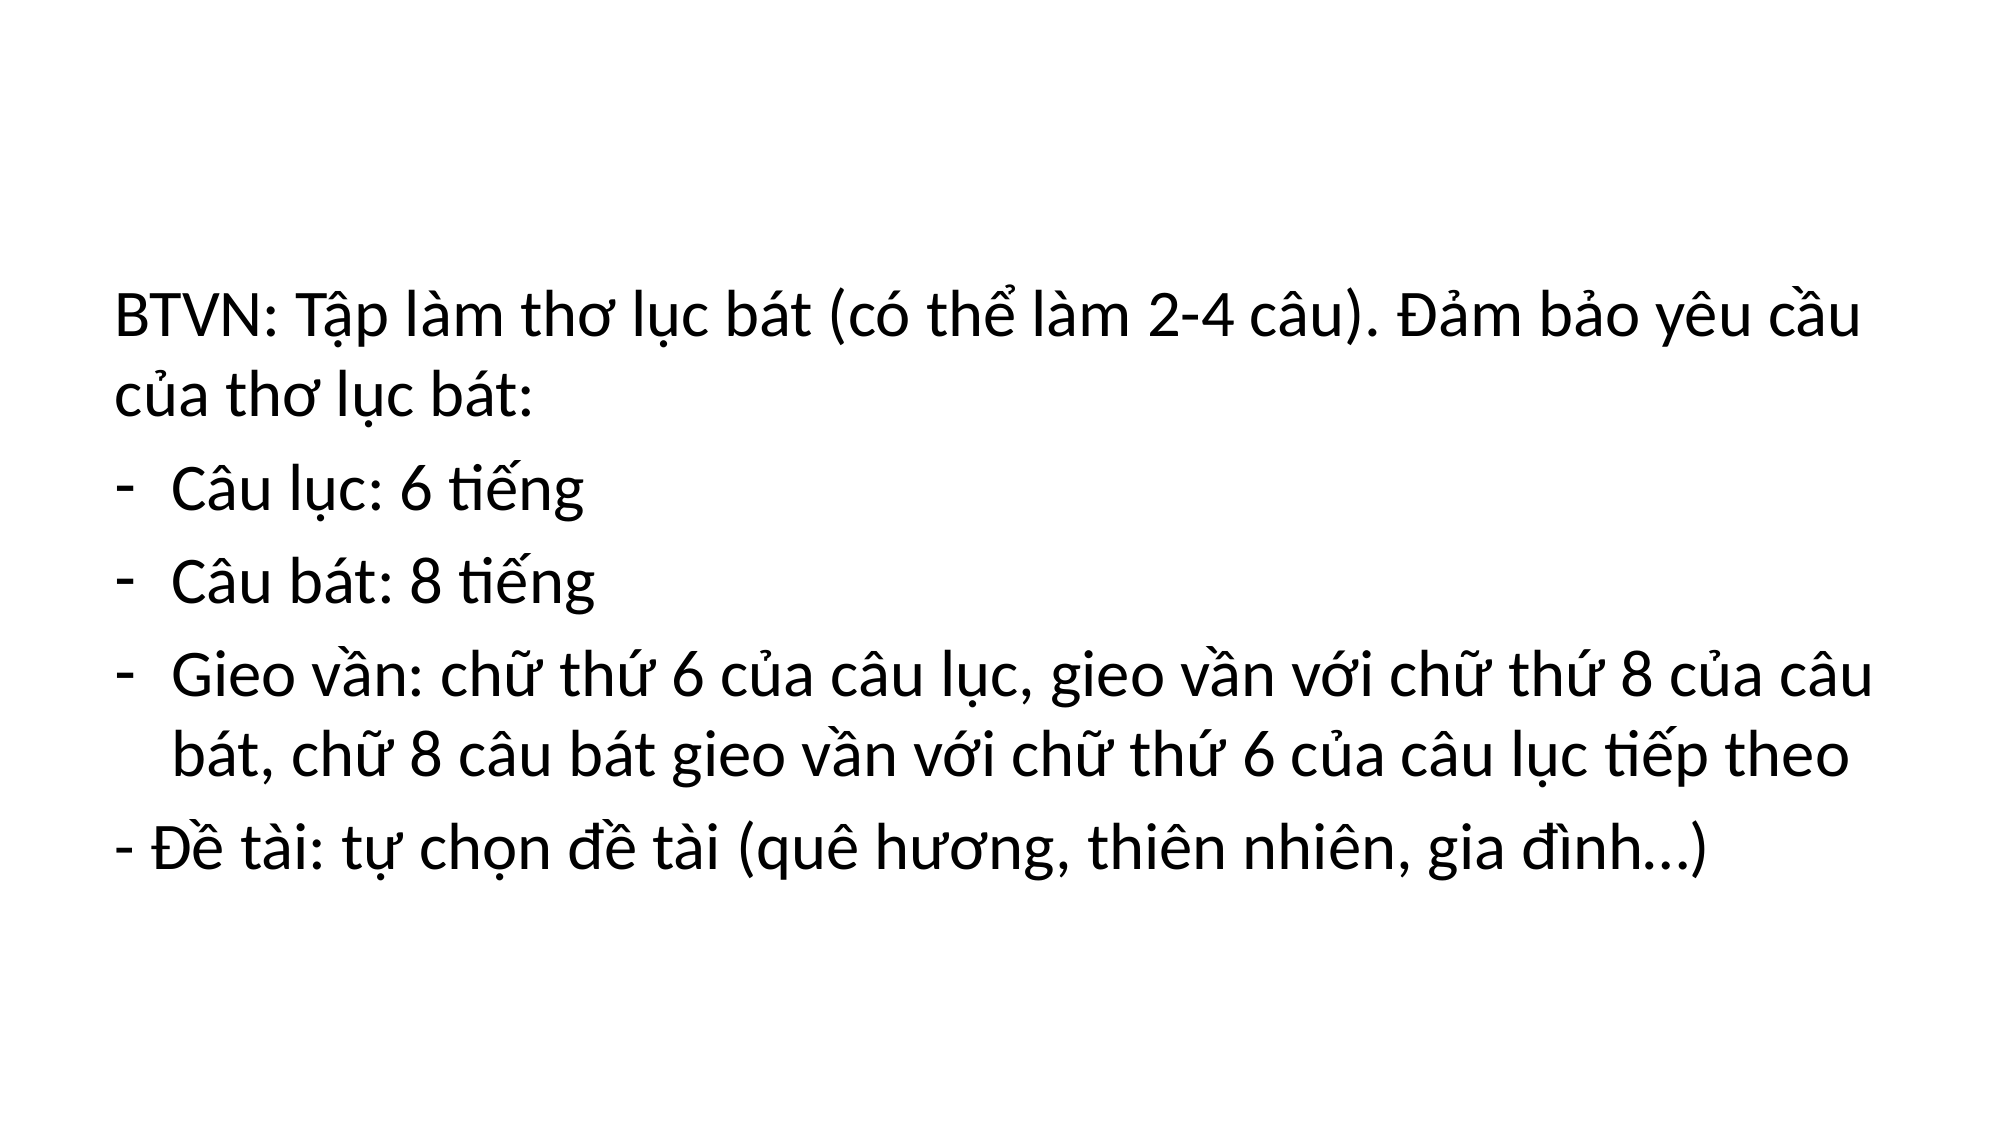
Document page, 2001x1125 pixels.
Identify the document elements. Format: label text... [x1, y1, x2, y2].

list BTVN: Tập làm thơ lục bát (có thể làm 2-4 câu). Đảm bảo yêu cầu của thơ lục bát: Câu lục: 6 tiếng Câu bát: 8 tiếng Gieo vần: chữ thứ 6 của câu lục, gieo vần với chữ thứ 8 của câu bát, chữ 8 câu bát gieo vần với chữ thứ 6 của câu lục tiếp theo - Đề tài: tự chọn đề tài (quê hương, thiên nhiên, gia đình…) [99, 262, 1900, 1005]
